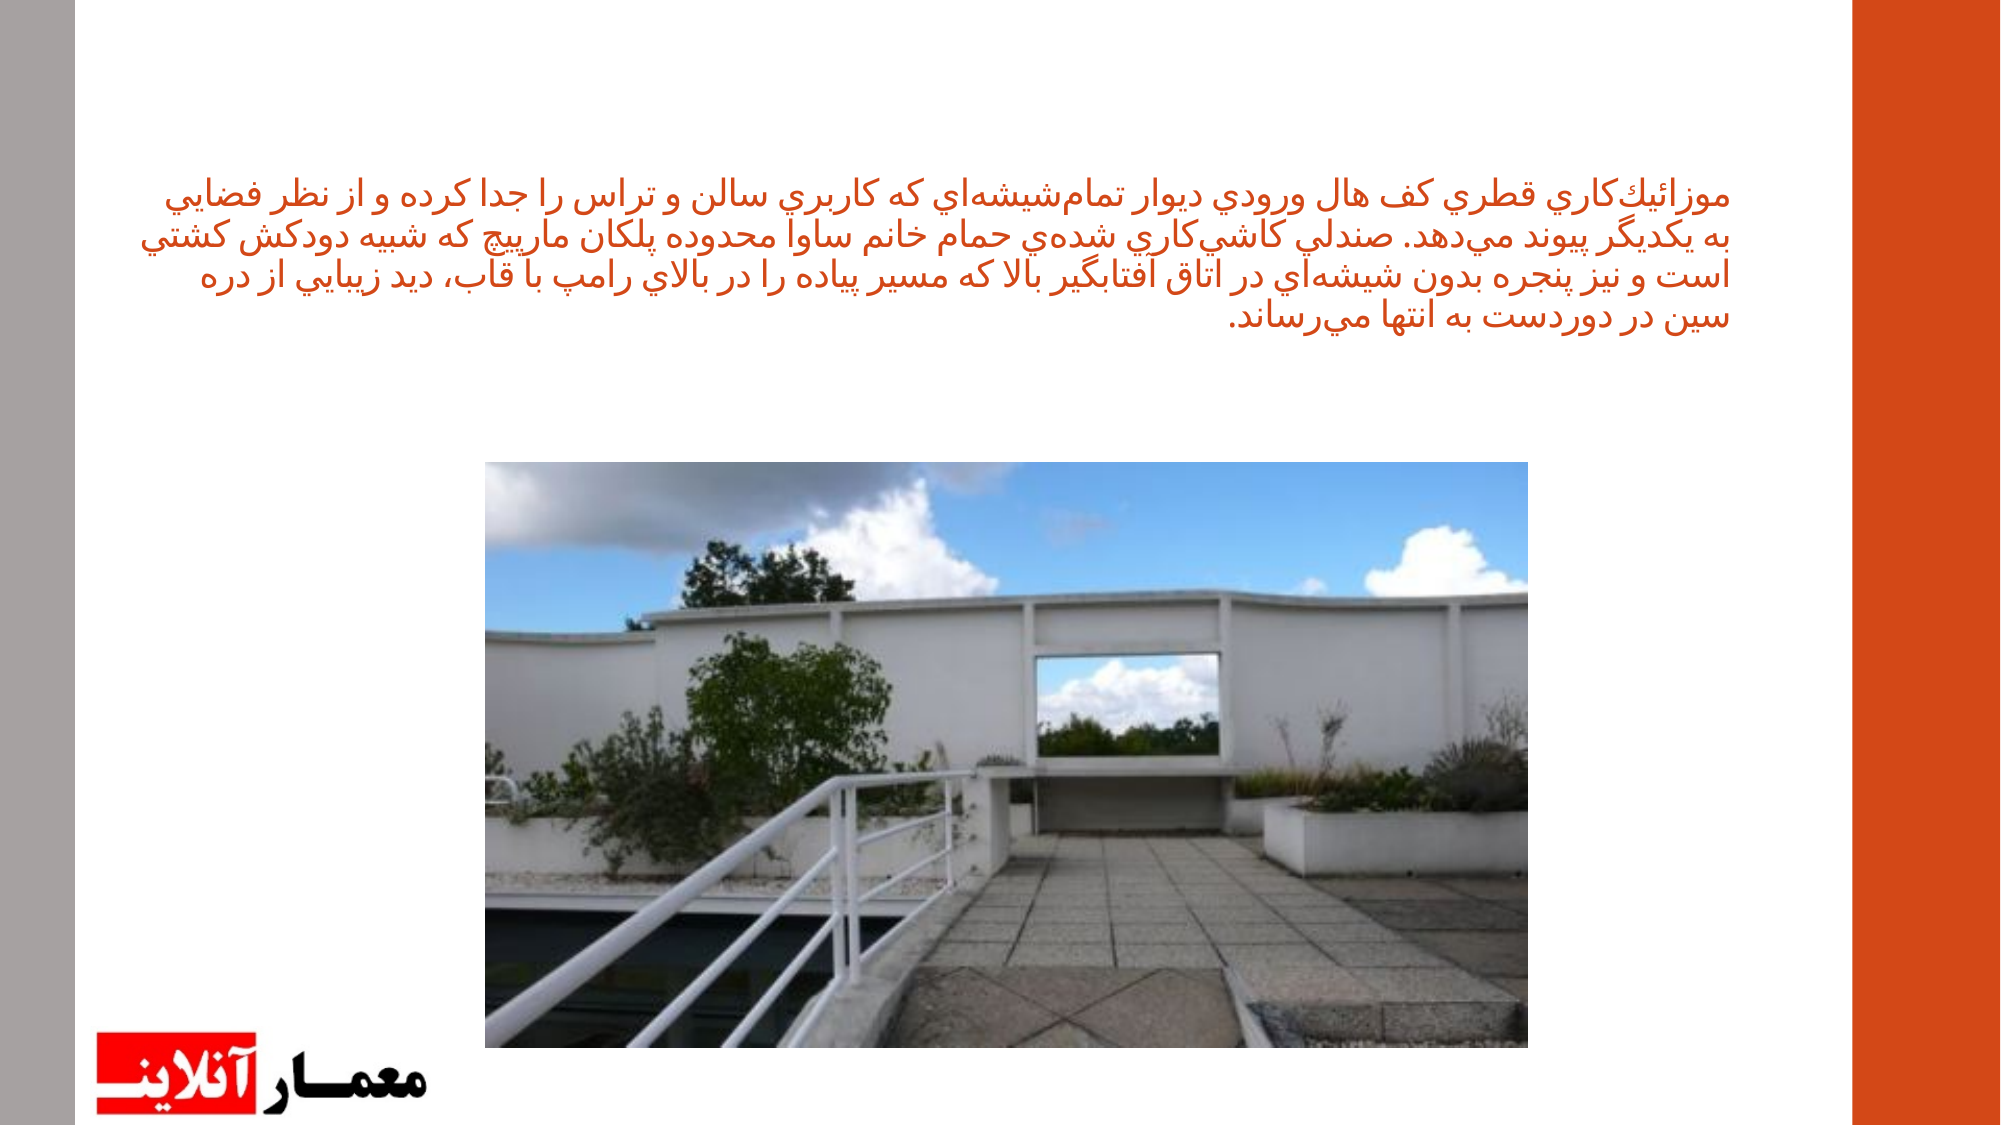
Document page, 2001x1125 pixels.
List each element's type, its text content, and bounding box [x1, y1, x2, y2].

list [485, 462, 1528, 1049]
title موزائيك‌كاري قطري كف هال ورودي ديوار تمام‌شيشه‌اي كه كاربري سالن و تراس را جدا كرده و از نظر فضايي به يكديگر پيوند مي‌دهد. صندلي كاشي‌كاري شده‌ي حمام خانم ساوا محدوده پلكان مارپيچ كه شبيه دودكش كشتي است و نيز پنجره بدون شيشه‌اي در اتاق آفتابگير بالا كه مسير پياده را در بالاي رامپ با قاب، ديد زيبايي از دره‌ سين در دوردست به انتها مي‌رساند. [125, 51, 1747, 389]
picture [90, 1025, 435, 1125]
